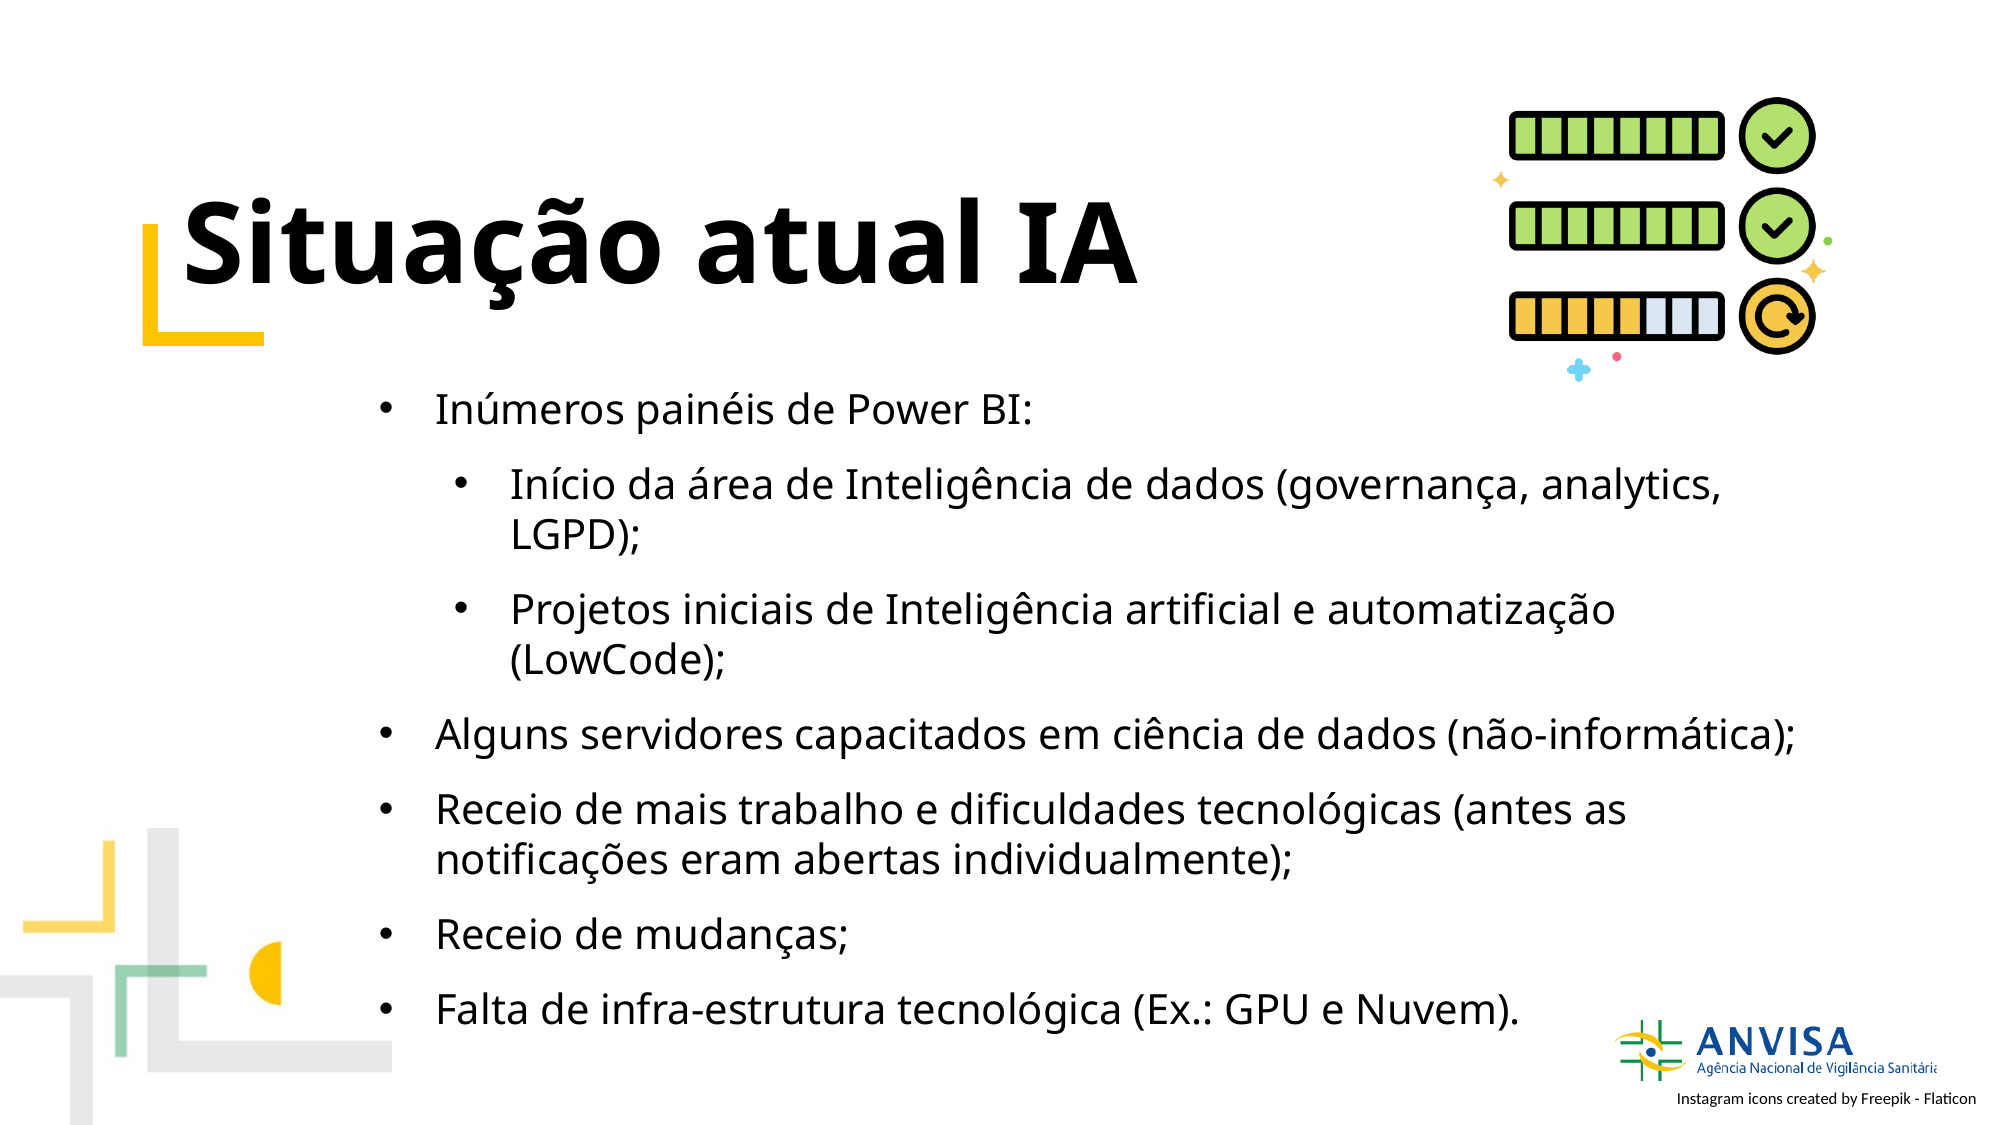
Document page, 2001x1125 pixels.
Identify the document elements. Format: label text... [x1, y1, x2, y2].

picture [1492, 69, 1832, 409]
picture [0, 827, 392, 1125]
text_box Situação atual IA [168, 163, 1492, 314]
picture [142, 224, 264, 346]
picture [1615, 1020, 1937, 1081]
text_box Inúmeros painéis de Power BI: Início da área de Inteligência de dados (governança, analytics, LGPD); Projetos iniciais de Inteligência artificial e automatização (LowCode); Alguns servidores capacitados em ciência de dados (não-informática); Receio de mais trabalho e dificuldades tecnológicas (antes as notificações eram abertas individualmente); Receio de mudanças; Falta de infra-estrutura tecnológica (Ex.: GPU e Nuvem). [364, 375, 1832, 1041]
text_box Instagram icons created by Freepik - Flaticon [1662, 1080, 2000, 1115]
